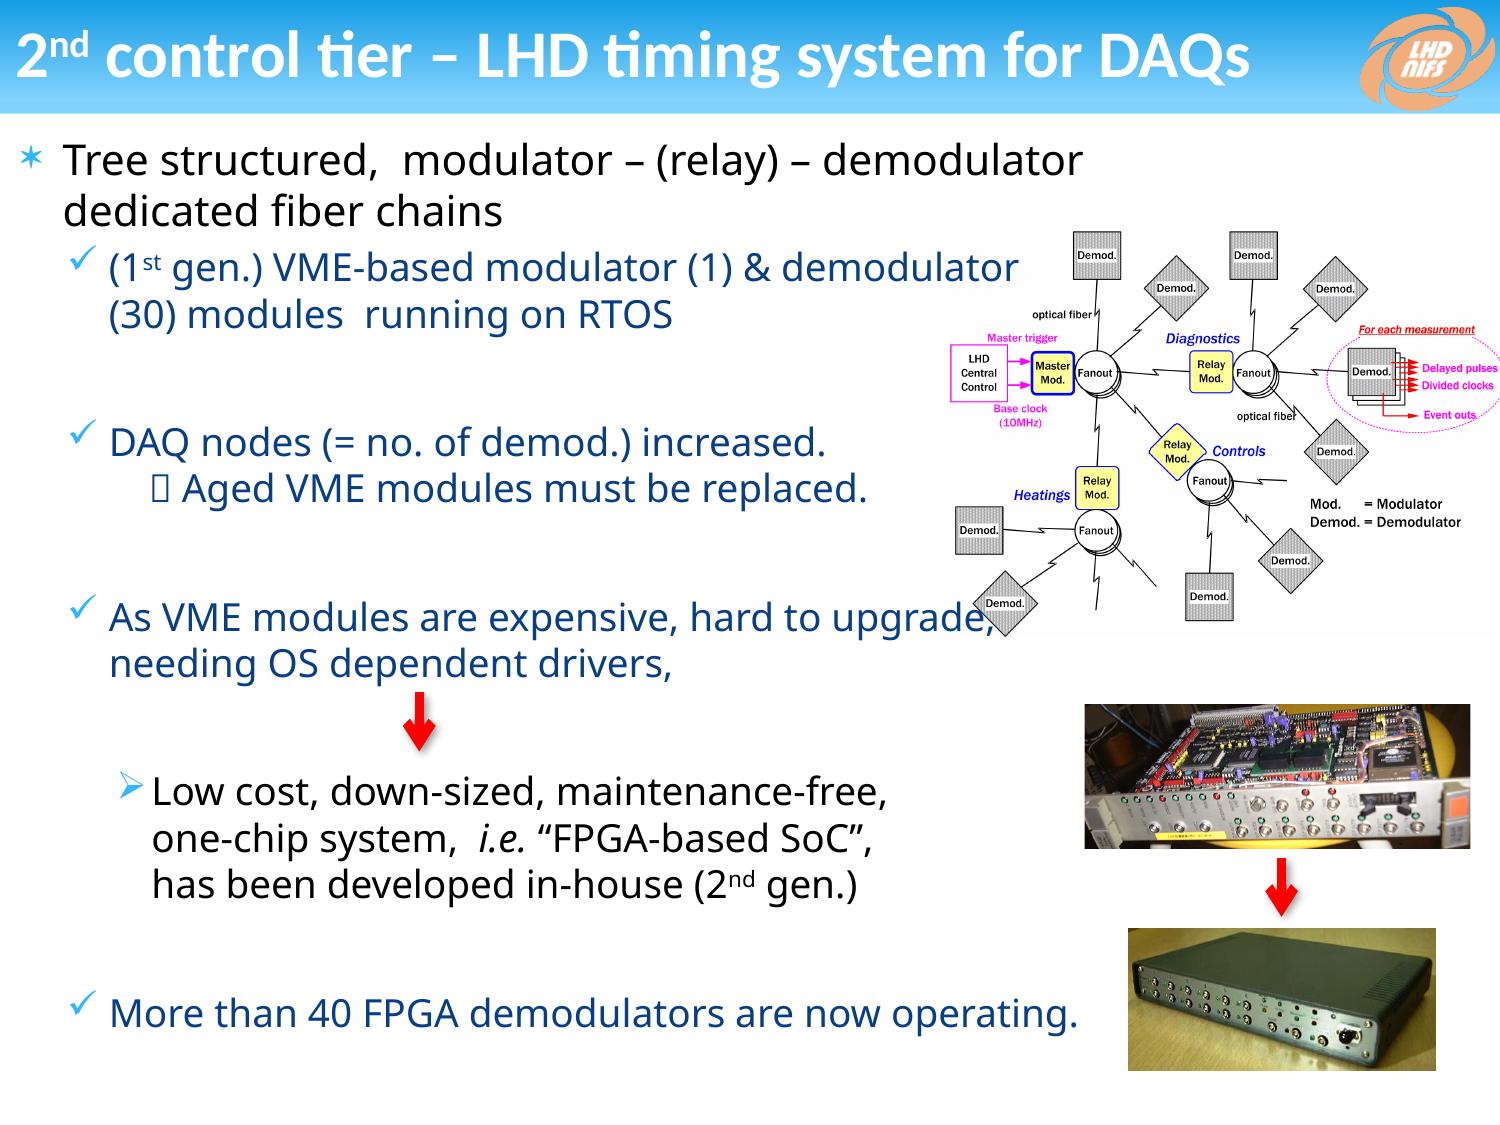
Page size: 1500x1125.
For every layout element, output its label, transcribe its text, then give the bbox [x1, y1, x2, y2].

list Tree structured, modulator – (relay) – demodulator dedicated fiber chains (1st gen.) VME-based modulator (1) & demodulator (30) modules running on RTOS DAQ nodes (= no. of demod.) increased.  Aged VME modules must be replaced. As VME modules are expensive, hard to upgrade, needing OS dependent drivers, Low cost, down-sized, maintenance-free, one-chip system, i.e. “FPGA-based SoC”, has been developed in-house (2nd gen.) More than 40 FPGA demodulators are now operating. [5, 125, 1105, 1094]
picture [1360, 7, 1495, 111]
picture [1127, 928, 1437, 1071]
title 2nd control tier – LHD timing system for DAQs [0, 0, 1483, 102]
picture [950, 231, 1500, 637]
picture [1084, 703, 1471, 849]
